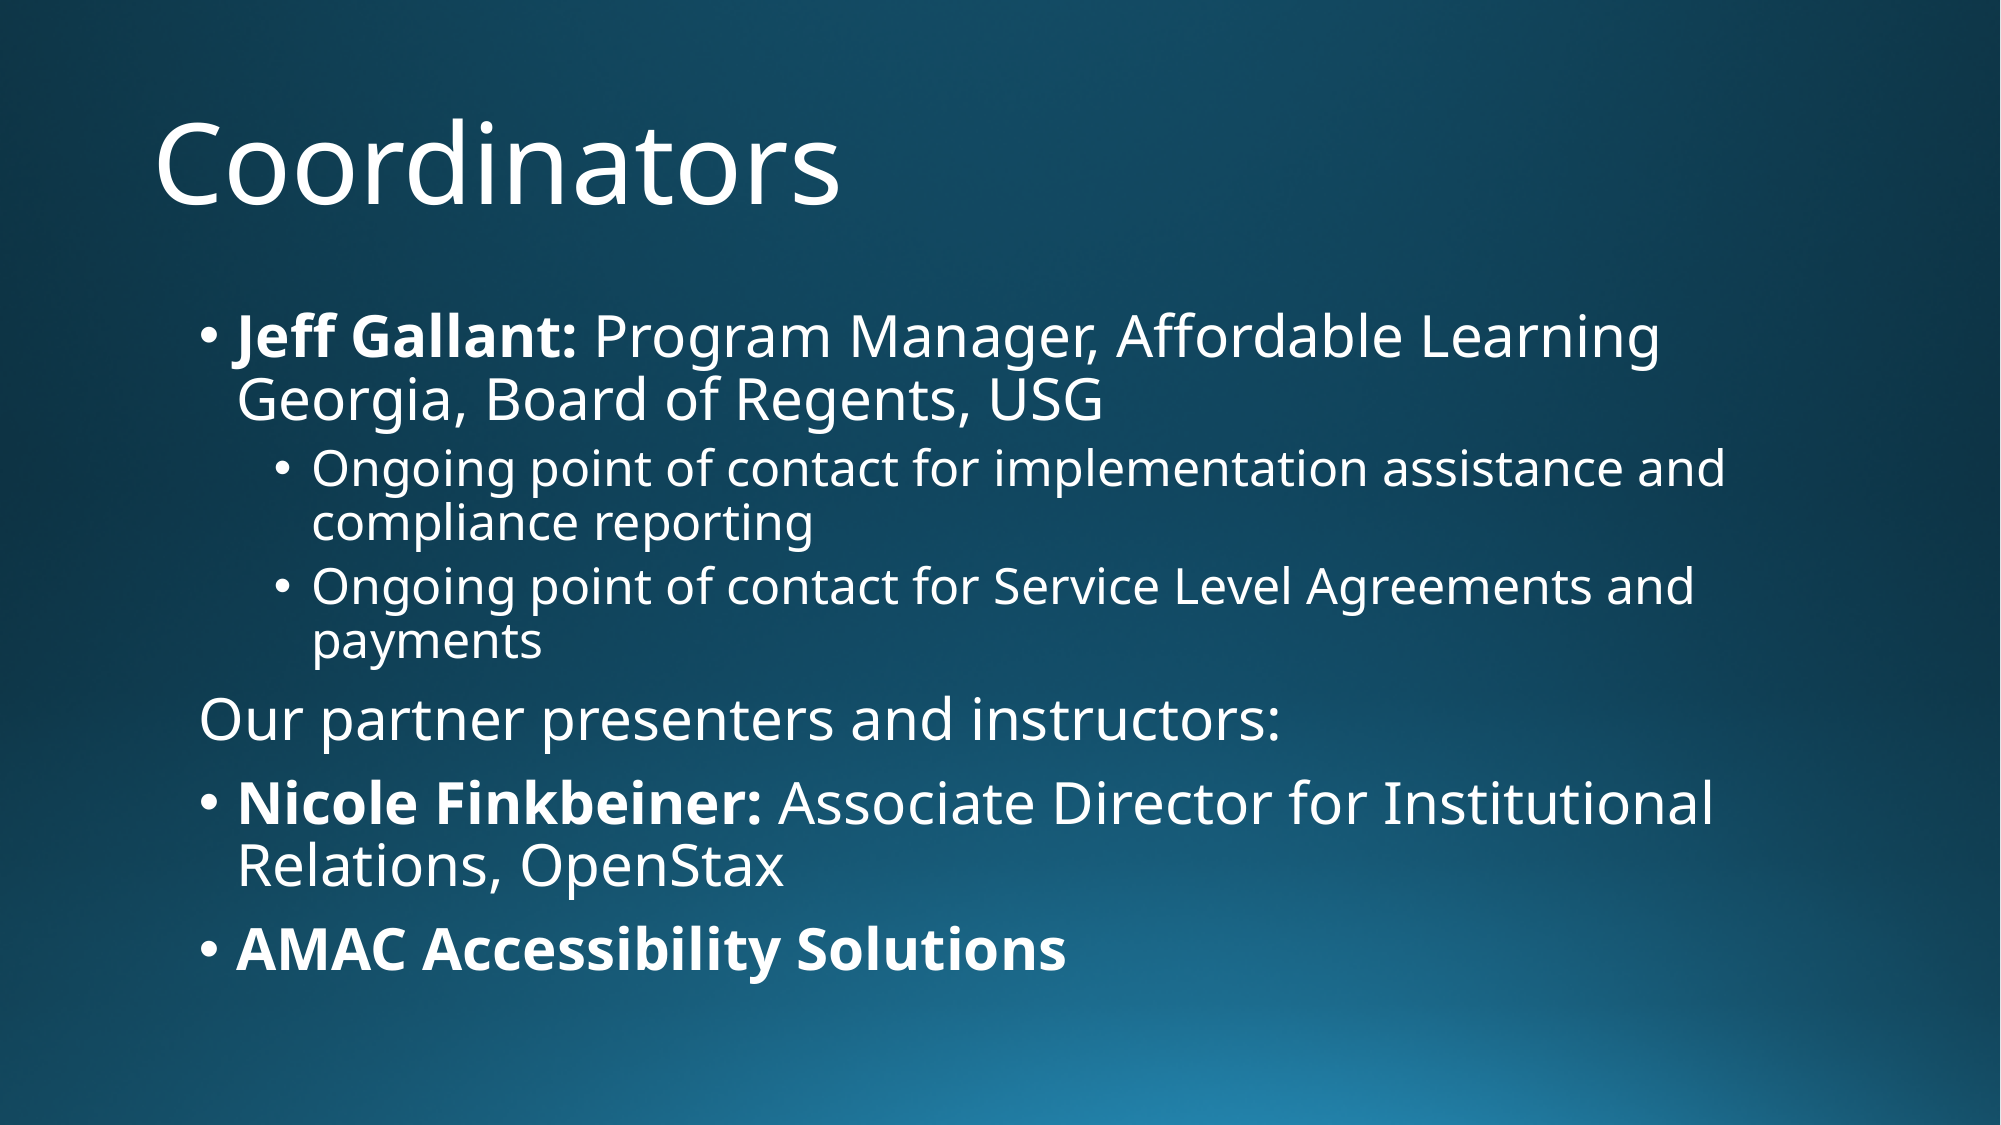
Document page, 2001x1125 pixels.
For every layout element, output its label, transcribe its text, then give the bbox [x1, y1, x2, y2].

picture [0, 0, 2001, 1125]
list Jeff Gallant: Program Manager, Affordable Learning Georgia, Board of Regents, USG Ongoing point of contact for implementation assistance and compliance reporting Ongoing point of contact for Service Level Agreements and payments Our partner presenters and instructors: Nicole Finkbeiner: Associate Director for Institutional Relations, OpenStax AMAC Accessibility Solutions [183, 299, 1863, 1014]
title Coordinators [137, 59, 1863, 278]
